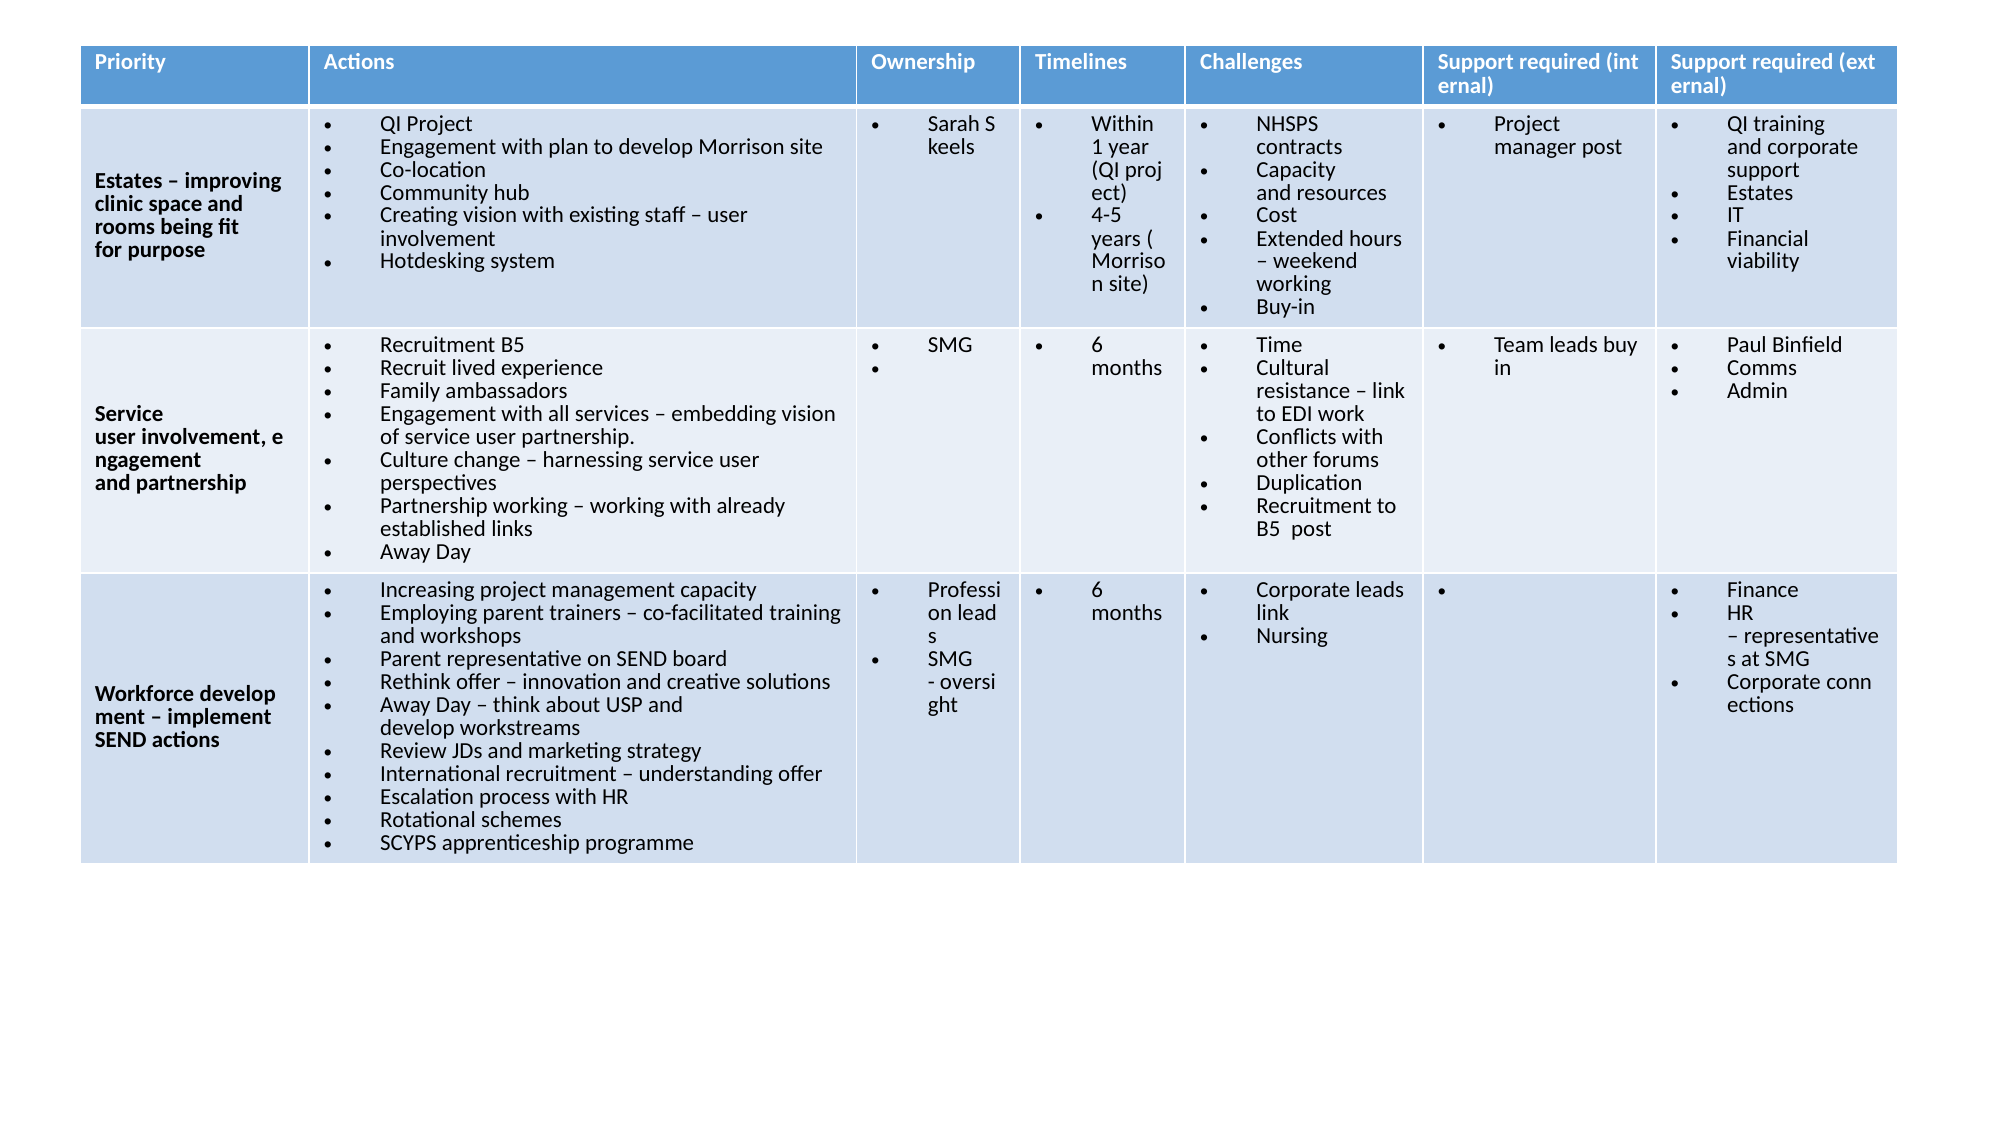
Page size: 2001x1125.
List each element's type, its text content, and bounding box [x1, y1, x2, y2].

table_header Support required (external)​ [1657, 46, 1897, 104]
table_cell Recruitment B5​ Recruit lived experience​ Family ambassadors​ Engagement with all services – embedding vision of service user partnership.​ Culture change – harnessing service user perspectives​ Partnership working – working with already established links​ Away Day​ [310, 329, 856, 572]
table_cell 6 months​ [1021, 574, 1184, 863]
table_cell Increasing project management capacity​ Employing parent trainers – co-facilitated training and workshops​ Parent representative on SEND board​ Rethink offer – innovation and creative solutions​ Away Day – think about USP and develop workstreams​ Review JDs and marketing strategy​ International recruitment – understanding offer​ Escalation process with HR​ Rotational schemes​ SCYPS apprenticeship programme​ [310, 574, 856, 863]
table_cell Profession leads​ SMG - oversight​ [857, 574, 1019, 863]
table_header Actions​ [310, 46, 856, 104]
table_header Ownership​ [857, 46, 1019, 104]
table_cell Sarah Skeels​ [857, 109, 1019, 327]
table_cell NHSPS contracts​ Capacity and resources​ Cost​ Extended hours – weekend working​ Buy-in​ [1186, 109, 1422, 327]
table_cell Paul Binfield ​ Comms ​ Admin​ [1657, 329, 1897, 572]
table_header Challenges​ [1186, 46, 1422, 104]
table_cell Time ​ Cultural resistance – link to EDI work​ Conflicts with other forums​ Duplication ​ Recruitment to B5 post​ [1186, 329, 1422, 572]
table_cell SMG​ ​ [857, 329, 1019, 572]
table_header Support required (internal)​ [1424, 46, 1655, 104]
table_cell ​ [1424, 574, 1655, 863]
table_cell Corporate leads link​ Nursing​ [1186, 574, 1422, 863]
table_cell Workforce development – implement SEND actions​ [81, 574, 308, 863]
table_cell 6 months ​ [1021, 329, 1184, 572]
table_cell Project manager post​ ​ [1424, 109, 1655, 327]
table_cell QI training and corporate support​ Estates​ IT​ Financial viability​ [1657, 109, 1897, 327]
table_cell Service user involvement, engagement and partnership​ [81, 329, 308, 572]
table_cell Within 1 year (QI project)​ 4-5 years (Morrison site)​ [1021, 109, 1184, 327]
table_cell Team leads buy in​ [1424, 329, 1655, 572]
table_cell Estates – improving clinic space and rooms being fit for purpose​ [81, 109, 308, 327]
table_header Priority​ [81, 46, 308, 104]
table_cell QI Project​ Engagement with plan to develop Morrison site​ Co-location​ Community hub ​ Creating vision with existing staff – user involvement ​ Hotdesking system​ [310, 109, 856, 327]
table_cell Finance ​ HR – representatives at SMG​ Corporate connections​ [1657, 574, 1897, 863]
table_header Timelines​ [1021, 46, 1184, 104]
